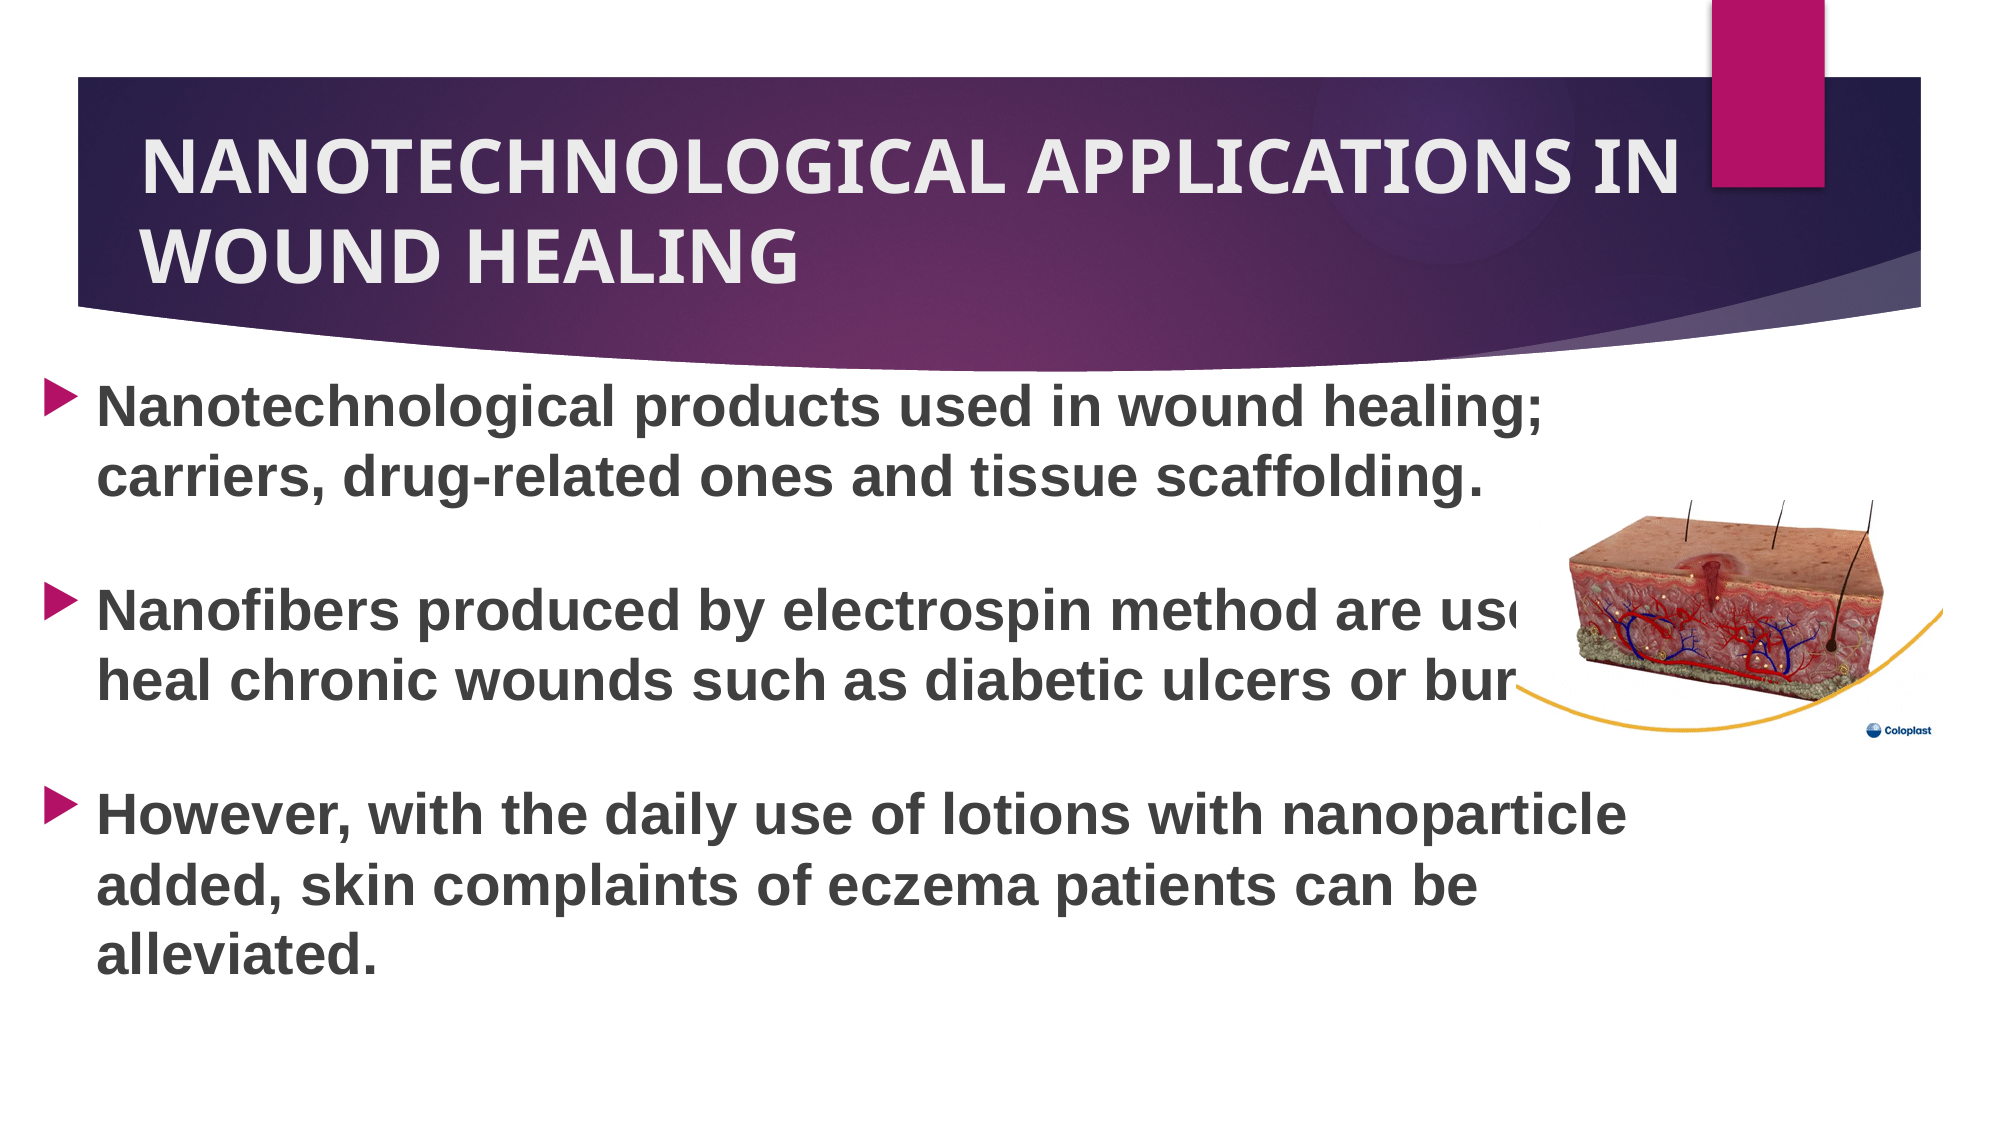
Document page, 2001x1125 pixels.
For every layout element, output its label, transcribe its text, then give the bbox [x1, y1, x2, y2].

title NANOTECHNOLOGICAL APPLICATIONS IN WOUND HEALING [124, 150, 1756, 267]
picture [1516, 500, 1943, 746]
list Nanotechnological products used in wound healing; carriers, drug-related ones and tissue scaffolding. Nanofibers produced by electrospin method are used to heal chronic wounds such as diabetic ulcers or burns.. However, with the daily use of lotions with nanoparticle added, skin complaints of eczema patients can be alleviated. [25, 360, 1693, 990]
